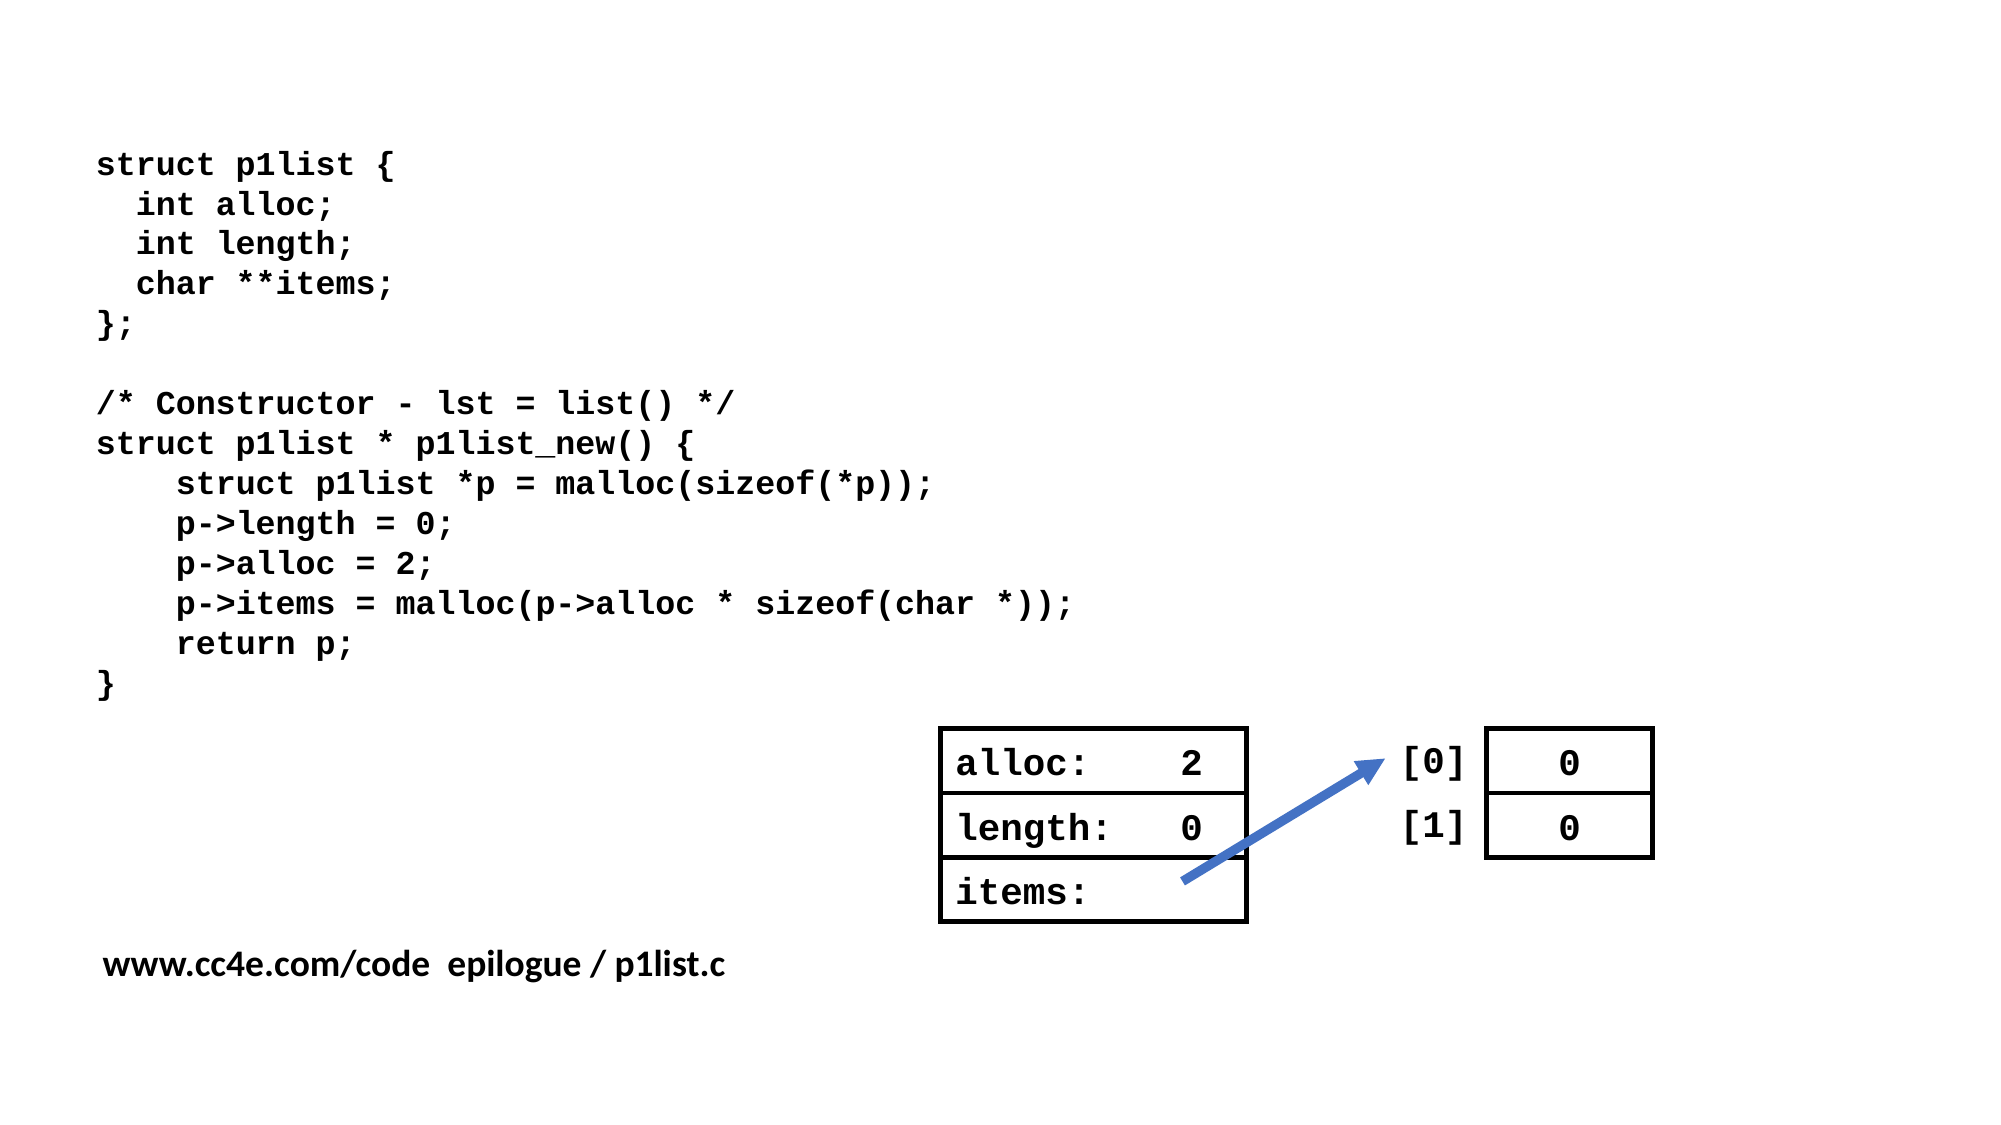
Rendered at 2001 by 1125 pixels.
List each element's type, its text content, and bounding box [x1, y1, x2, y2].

text_box [0] [1385, 728, 1551, 789]
text_box 0 [1486, 728, 1654, 792]
text_box www.cc4e.com/code epilogue / p1list.c [87, 931, 833, 992]
text_box [1] [1385, 792, 1551, 853]
text_box struct p1list { int alloc; int length; char **items; }; /* Constructor - lst = list() */ struct p1list * p1list_new() { struct p1list *p = malloc(sizeof(*p)); p->length = 0; p->alloc = 2; p->items = malloc(p->alloc * sizeof(char *)); return p; } [81, 134, 1309, 709]
text_box length: 0 [940, 792, 1182, 858]
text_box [1182, 758, 1385, 882]
text_box 0 [1486, 792, 1654, 858]
text_box alloc: 2 [940, 728, 1247, 792]
text_box items: [940, 858, 1247, 923]
